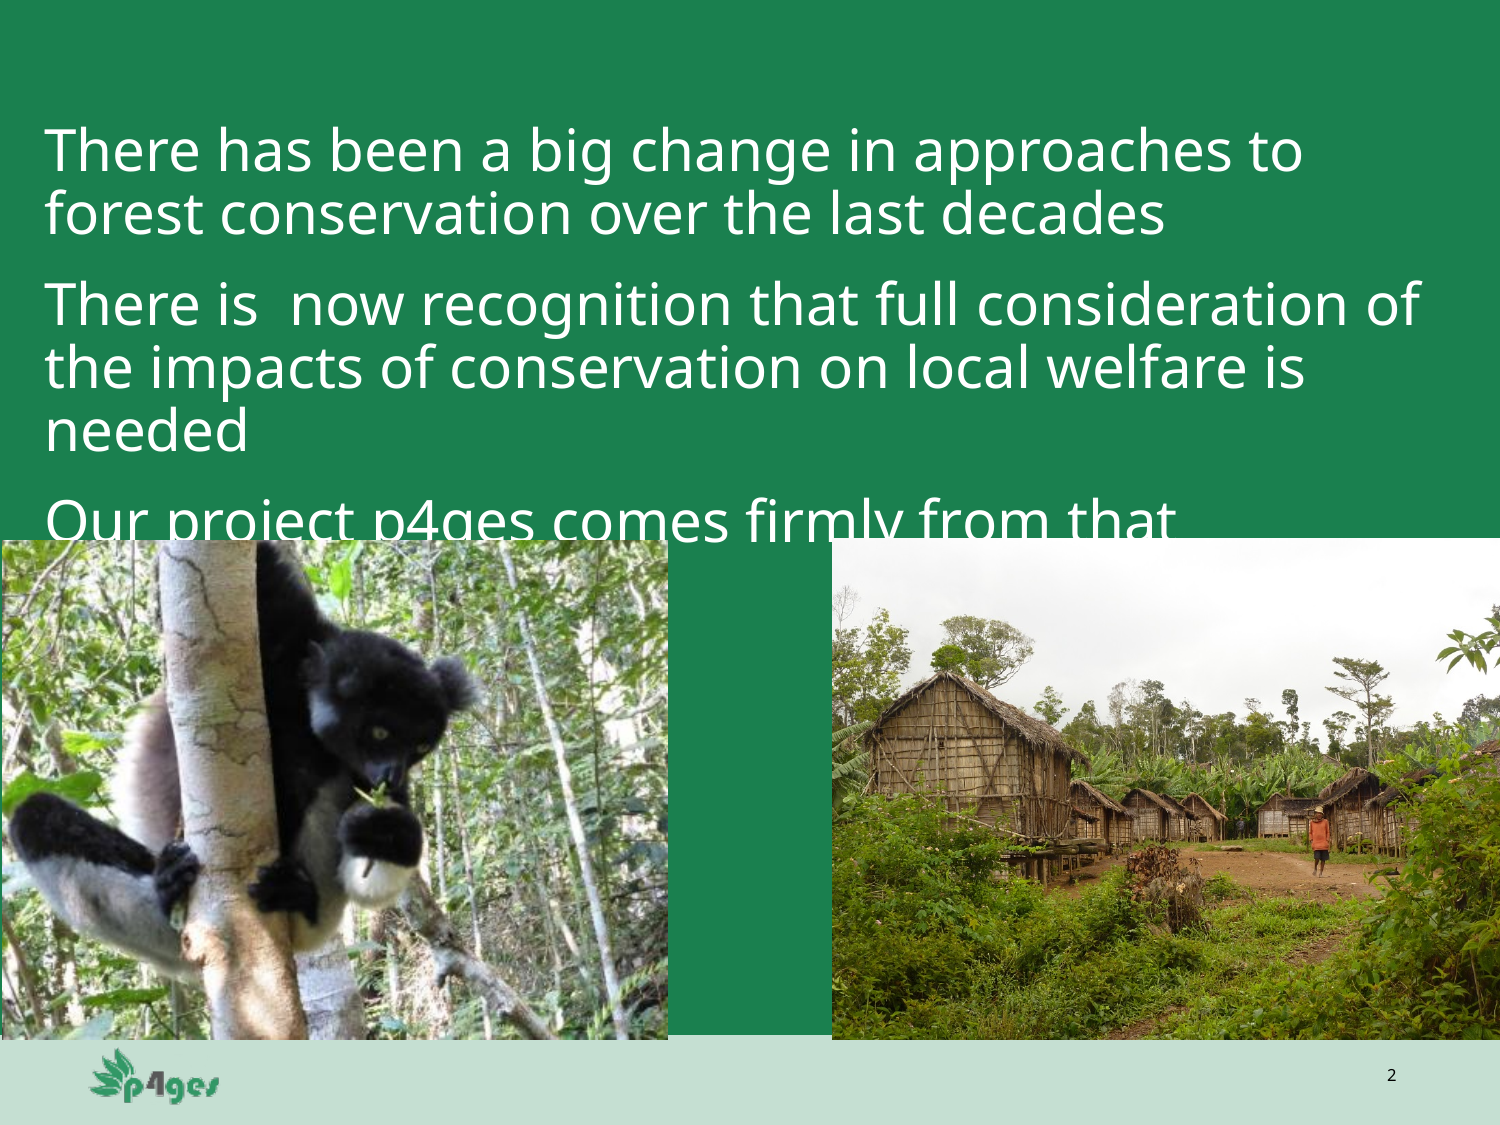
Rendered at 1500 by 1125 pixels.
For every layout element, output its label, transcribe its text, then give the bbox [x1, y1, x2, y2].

slide_number 2 [1332, 1057, 1412, 1097]
picture [87, 1047, 222, 1106]
picture [2, 540, 668, 1040]
picture [832, 538, 1500, 1040]
list There has been a big change in approaches to forest conservation over the last decades There is now recognition that full consideration of the impacts of conservation on local welfare is needed Our project p4ges comes firmly from that perspective [29, 113, 1483, 812]
